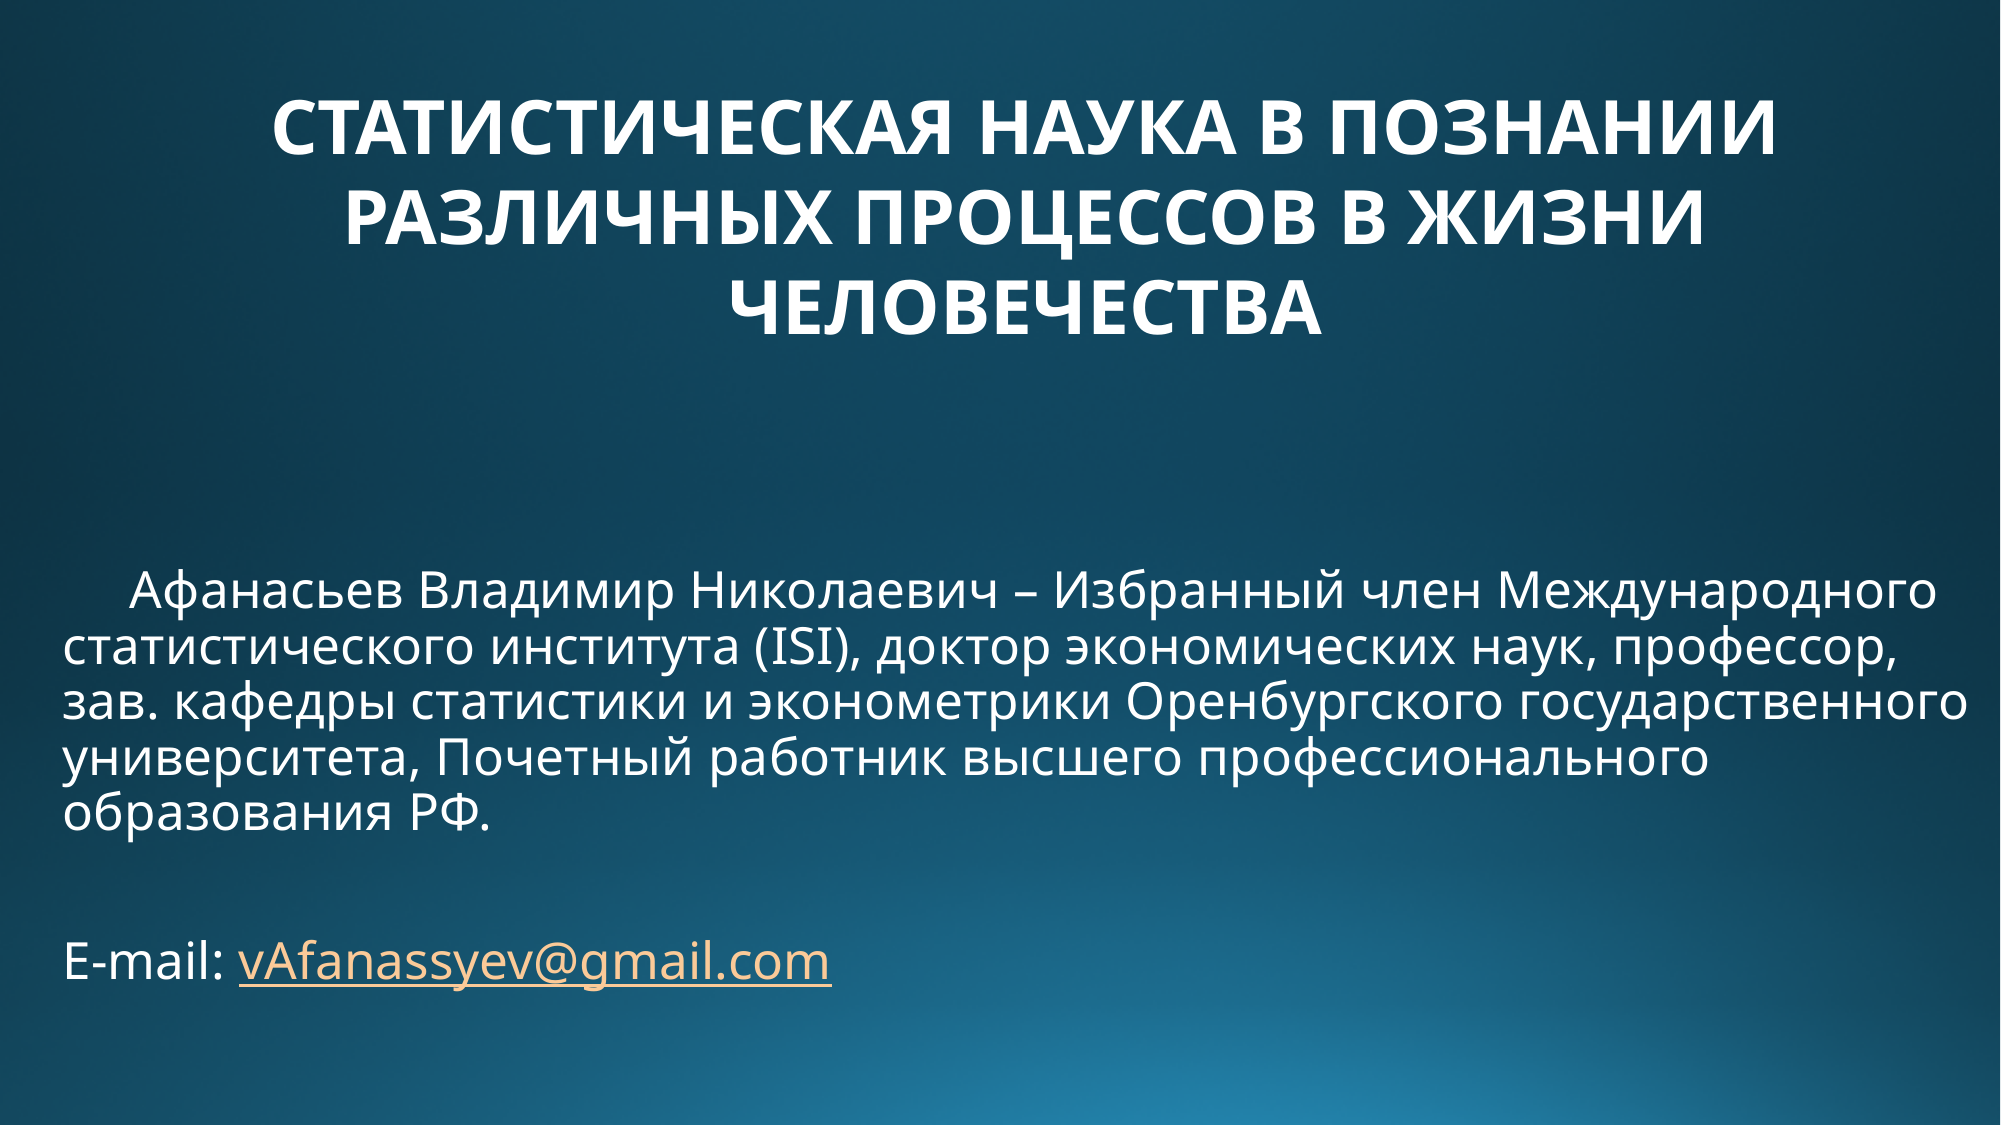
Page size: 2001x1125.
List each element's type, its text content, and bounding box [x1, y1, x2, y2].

picture [0, 0, 2001, 1125]
text_box СТАТИСТИЧЕСКАЯ НАУКА В ПОЗНАНИИ РАЗЛИЧНЫХ ПРОЦЕССОВ В ЖИЗНИ ЧЕЛОВЕЧЕСТВА [130, 72, 1921, 357]
text_box Афанасьев Владимир Николаевич – Избранный член Международного статистического института (ISI), доктор экономических наук, профессор, зав. кафедры статистики и эконометрики Оренбургского государственного университета, Почетный работник высшего профессионального образования РФ. E-mail: vAfanassyev@gmail.com [47, 478, 2000, 1072]
